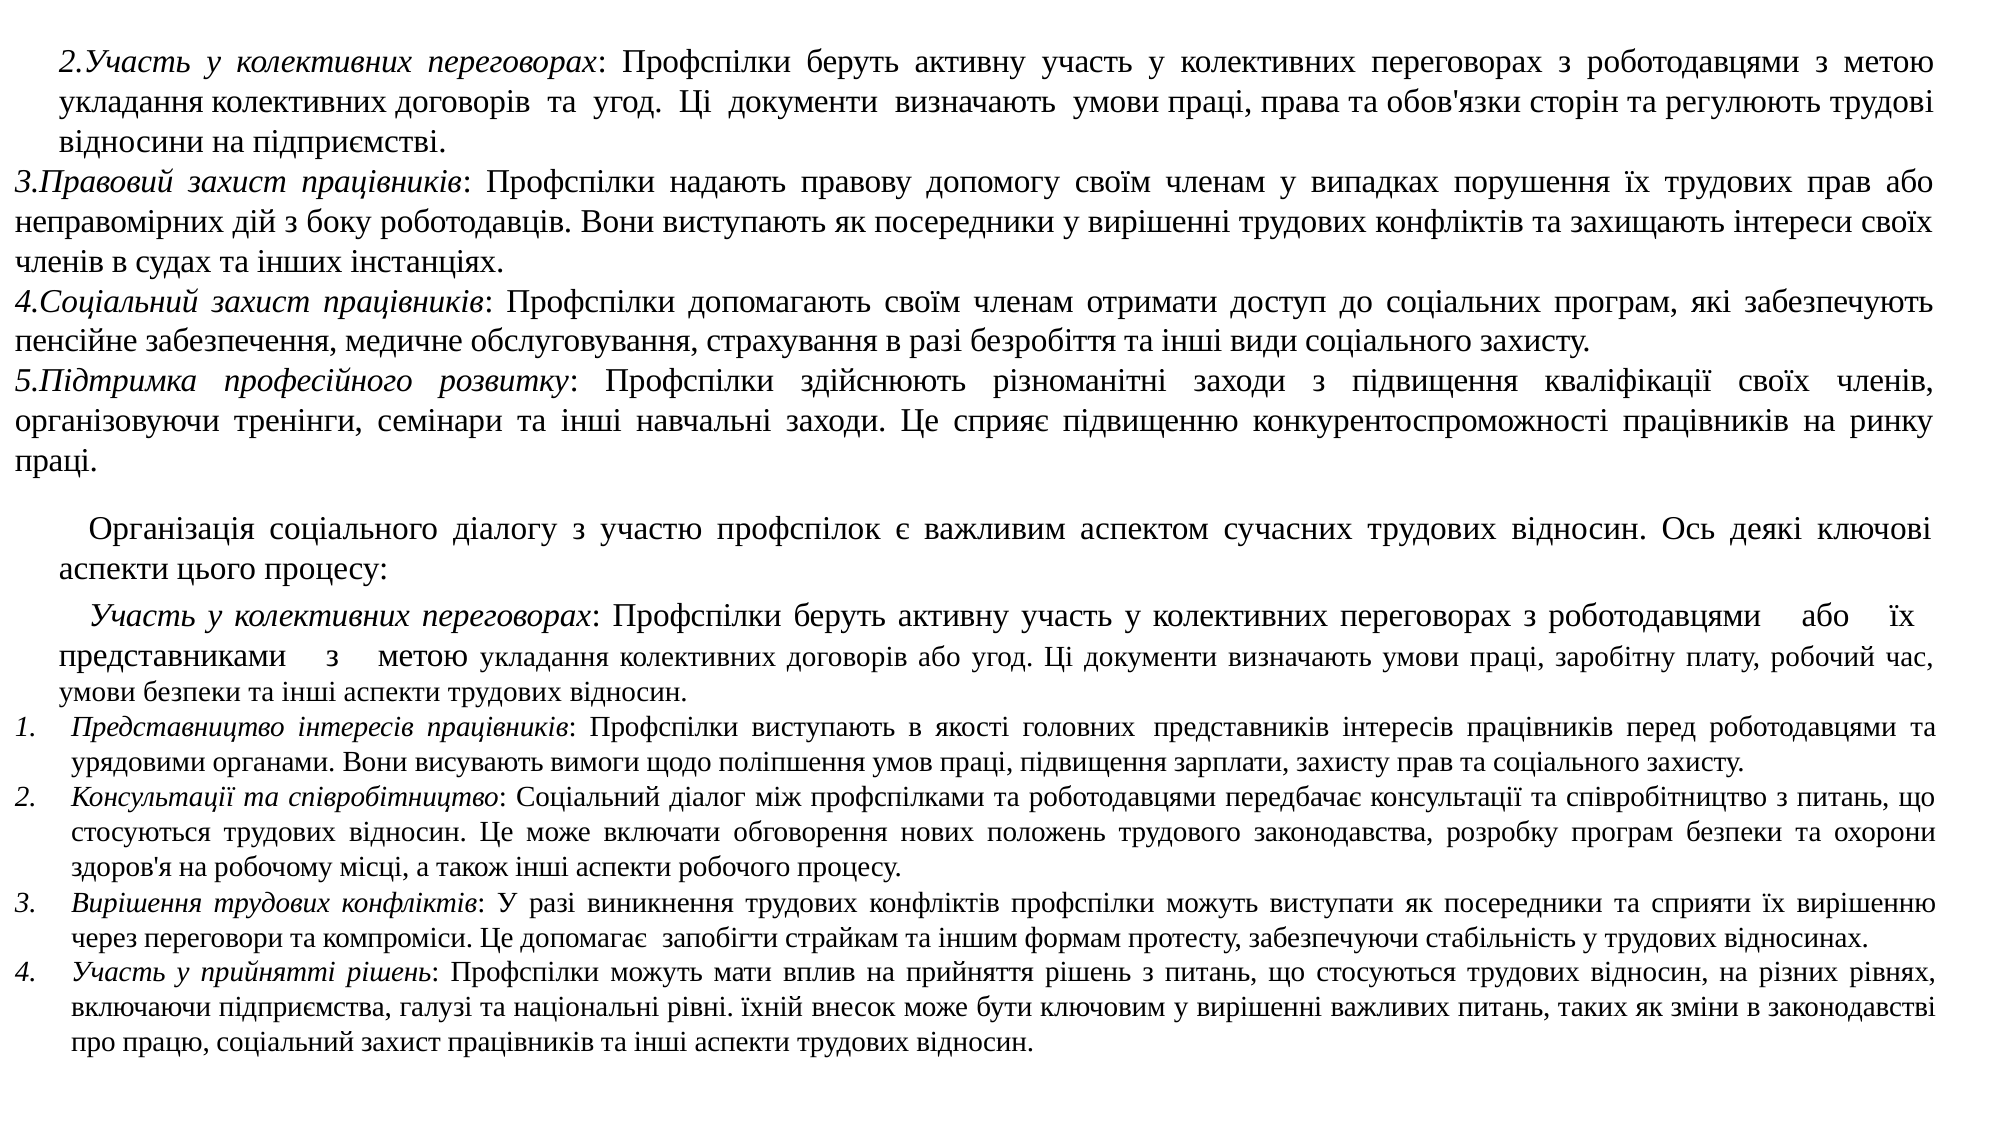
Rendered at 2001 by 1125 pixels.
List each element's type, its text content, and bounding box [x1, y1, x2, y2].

text_box 2.Участь у колективних переговорах: Профспілки беруть активну участь у колективних переговорах з роботодавцями з метою укладання колективних договорів та угод. Ці документи визначають умови праці, права та обов'язки сторін та регулюють трудові відносини на підприємстві. 3.Правовий захист працівників: Профспілки надають правову допомогу своїм членам у випадках порушення їх трудових прав або неправомірних дій з боку роботодавців. Вони виступають як посередники у вирішенні трудових конфліктів та захищають інтереси своїх членів в судах та інших інстанціях. 4.Соціальний захист працівників: Профспілки допомагають своїм членам отримати доступ до соціальних програм, які забезпечують пенсійне забезпечення, медичне обслуговування, страхування в разі безробіття та інші види соціального захисту. 5.Підтримка професійного розвитку: Профспілки здійснюють різноманітні заходи з підвищення кваліфікації своїх членів, організовуючи тренінги, семінари та інші навчальні заходи. Це сприяє підвищенню конкурентоспроможності працівників на ринку праці. Організація соціального діалогу з участю профспілок є важливим аспектом сучасних трудових відносин. Ось деякі ключові аспекти цього процесу: Участь у колективних переговорах: Профспілки беруть активну участь у колективних переговорах з роботодавцями або їх представниками з метою укладання колективних договорів або угод. Ці документи визначають умови праці, заробітну плату, робочий час, умови безпеки та інші аспекти трудових відносин. Представництво інтересів працівників: Профспілки виступають в якості головних представників інтересів працівників перед роботодавцями та урядовими органами. Вони висувають вимоги щодо поліпшення умов праці, підвищення зарплати, захисту прав та соціального захисту. Консультації та співробітництво: Соціальний діалог між профспілками та роботодавцями передбачає консультації та співробітництво з питань, що стосуються трудових відносин. Це може включати обговорення нових положень трудового законодавства, розробку програм безпеки та охорони здоров'я на робочому місці, а також інші аспекти робочого процесу. Вирішення трудових конфліктів: У разі виникнення трудових конфліктів профспілки можуть виступати як посередники та сприяти їх вирішенню через переговори та компроміси. Це допомагає запобігти страйкам та іншим формам протесту, забезпечуючи стабільність у трудових відносинах. Участь у прийнятті рішень: Профспілки можуть мати вплив на прийняття рішень з питань, що стосуються трудових відносин, на різних рівнях, включаючи підприємства, галузі та національні рівні. їхній внесок може бути ключовим у вирішенні важливих питань, таких як зміни в законодавстві про працю, соціальний захист працівників та інші аспекти трудових відносин. [0, 31, 1980, 1125]
